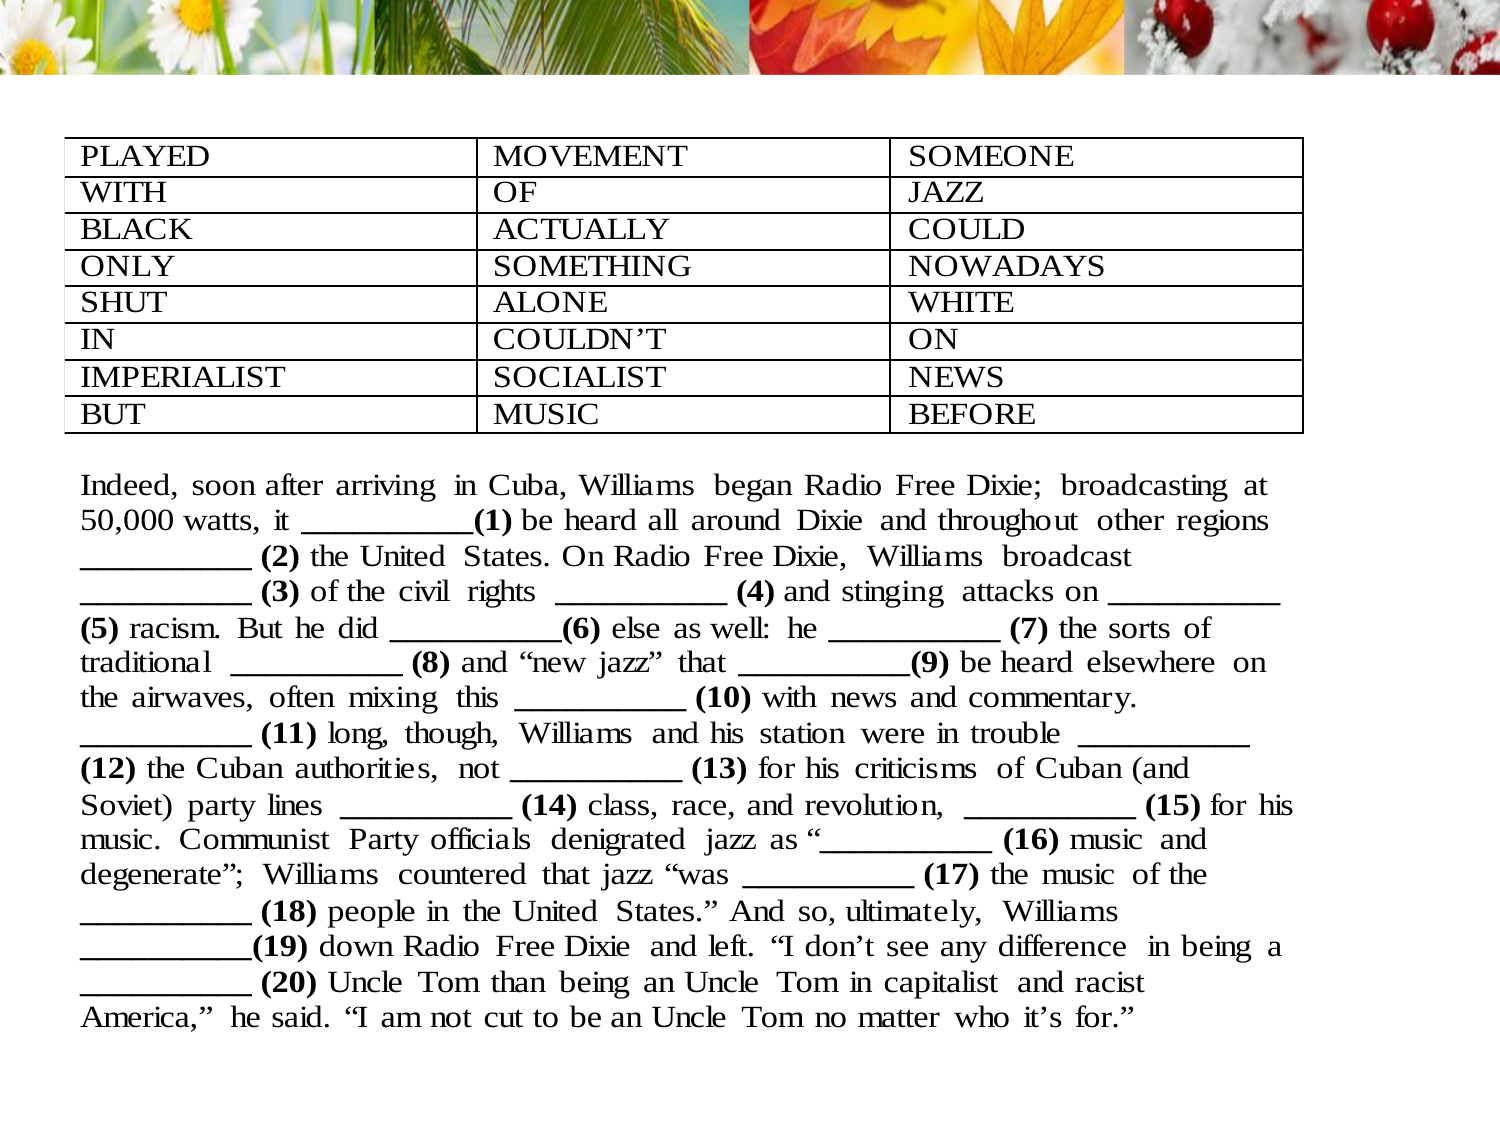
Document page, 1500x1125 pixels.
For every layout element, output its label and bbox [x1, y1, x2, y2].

picture [64, 137, 1317, 1035]
picture [0, 0, 1500, 74]
